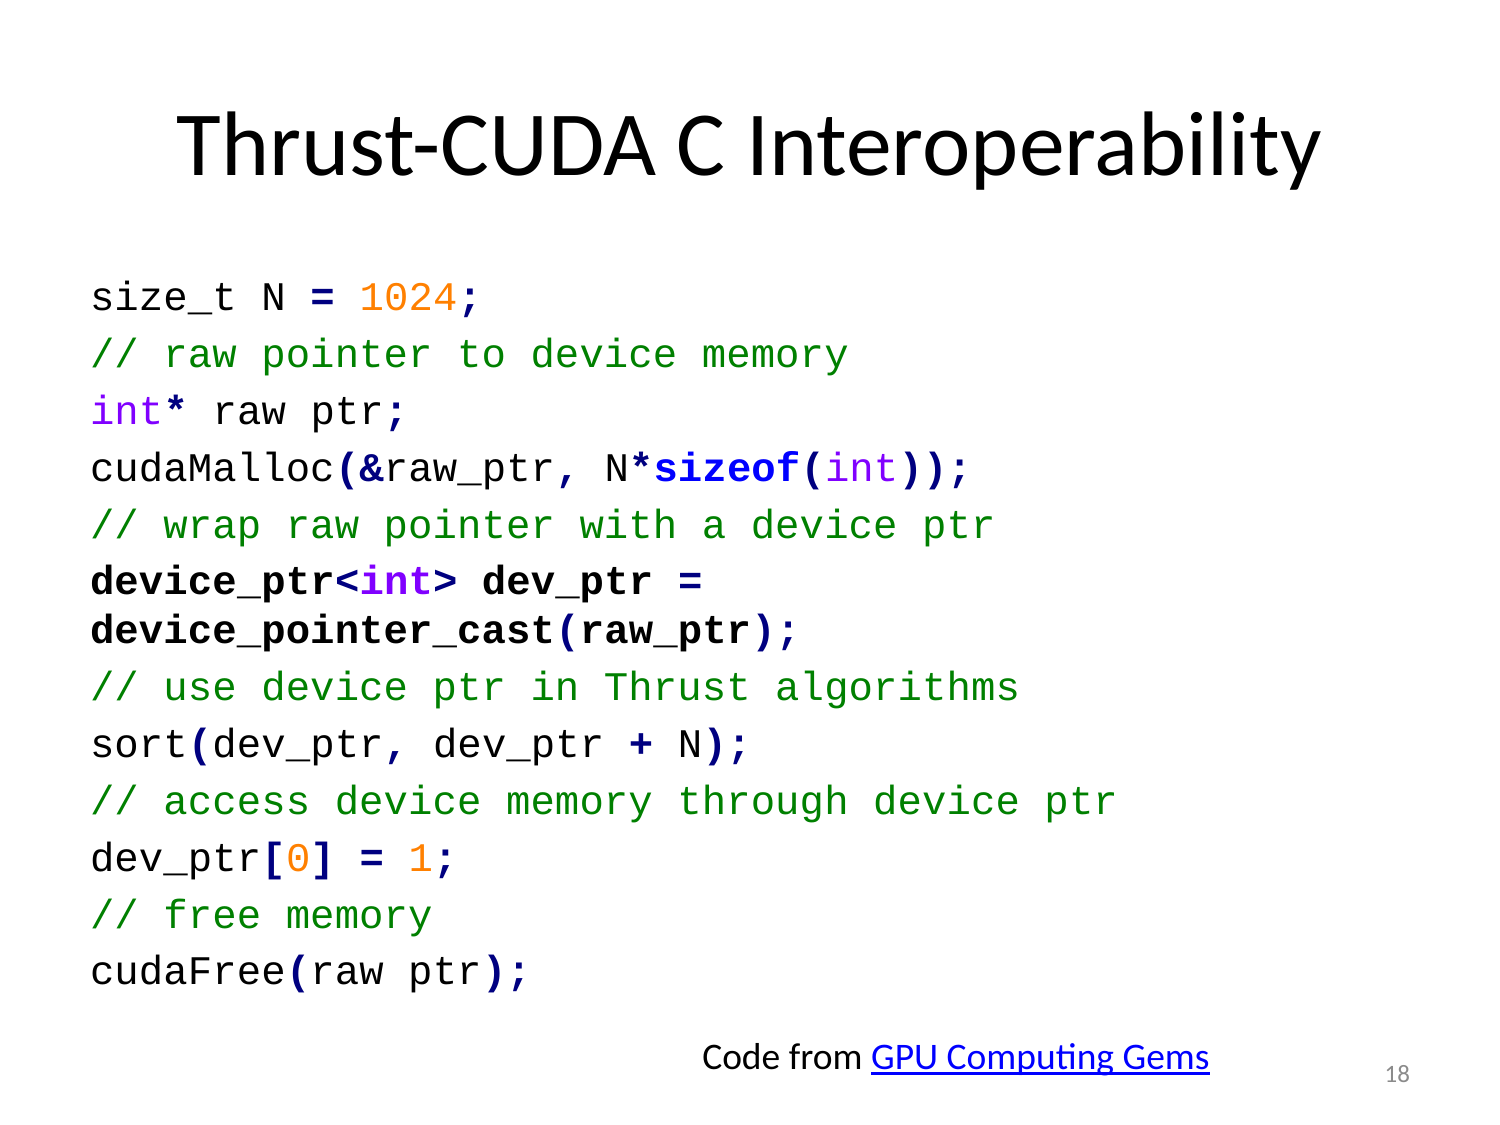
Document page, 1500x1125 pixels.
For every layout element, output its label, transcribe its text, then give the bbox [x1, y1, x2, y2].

list size_t N = 1024; // raw pointer to device memory int* raw ptr; cudaMalloc(&raw_ptr, N*sizeof(int)); // wrap raw pointer with a device ptr device_ptr<int> dev_ptr = device_pointer_cast(raw_ptr); // use device ptr in Thrust algorithms sort(dev_ptr, dev_ptr + N); // access device memory through device ptr dev_ptr[0] = 1; // free memory cudaFree(raw ptr); [75, 262, 1425, 1005]
title Thrust-CUDA C Interoperability [75, 45, 1425, 233]
slide_number 18 [1074, 1042, 1425, 1103]
text_box Code from GPU Computing Gems [687, 1024, 1313, 1085]
